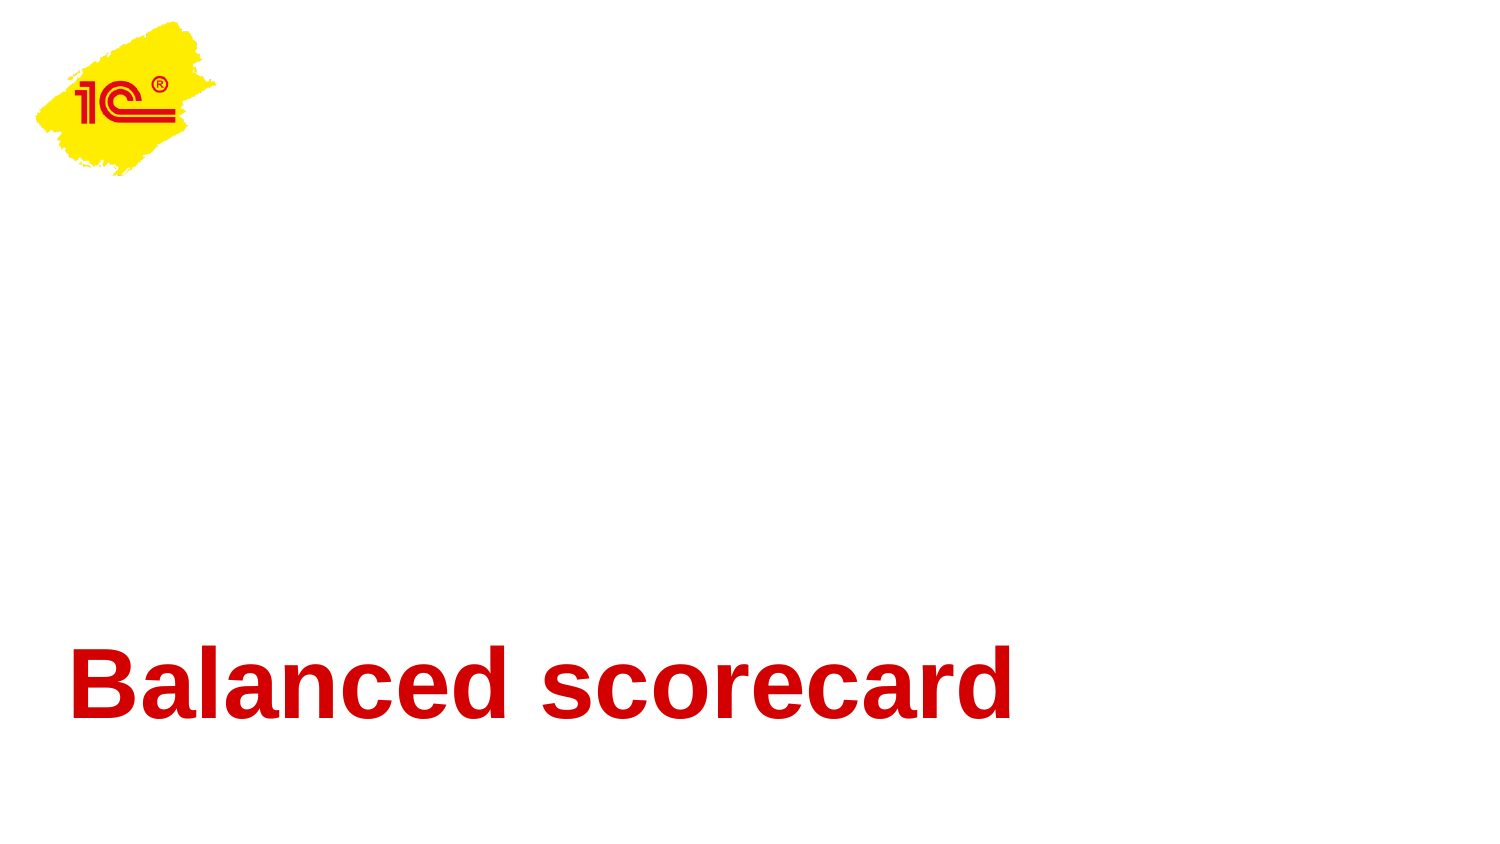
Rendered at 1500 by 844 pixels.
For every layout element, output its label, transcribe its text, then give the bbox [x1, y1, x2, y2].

picture [20, 0, 234, 208]
text_box Balanced scorecard [53, 610, 1353, 746]
